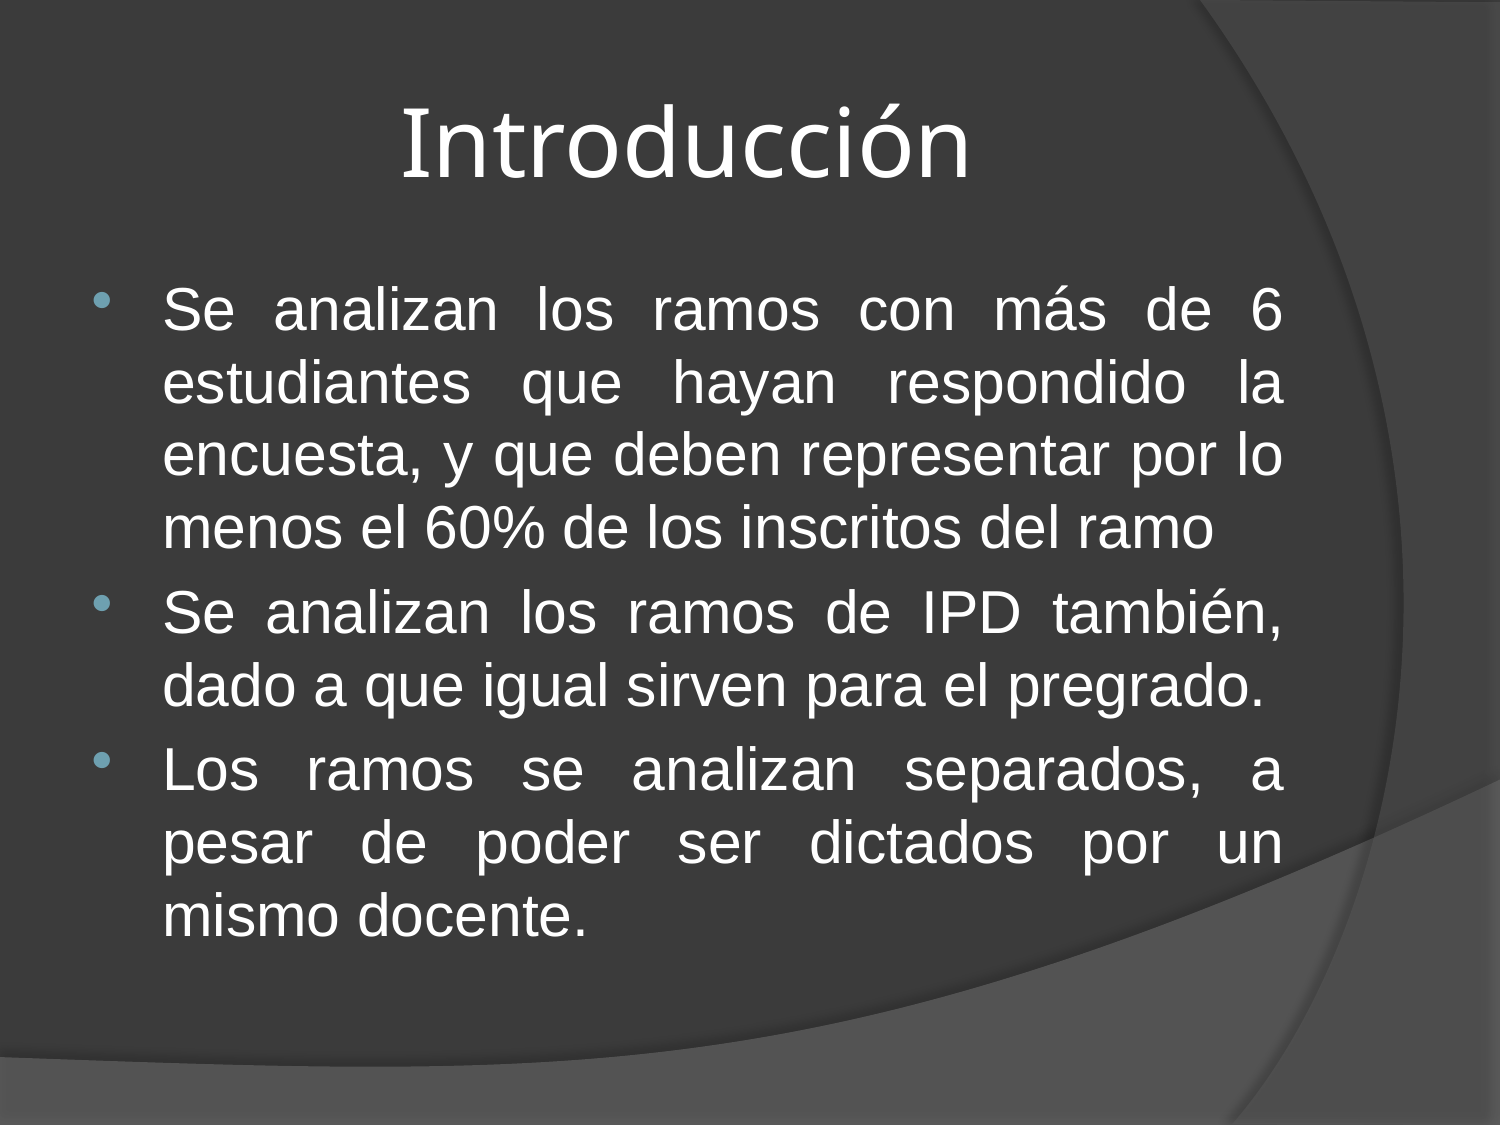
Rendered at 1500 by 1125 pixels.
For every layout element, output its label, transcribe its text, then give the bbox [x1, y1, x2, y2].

list Se analizan los ramos con más de 6 estudiantes que hayan respondido la encuesta, y que deben representar por lo menos el 60% de los inscritos del ramo Se analizan los ramos de IPD también, dado a que igual sirven para el pregrado. Los ramos se analizan separados, a pesar de poder ser dictados por un mismo docente. [75, 262, 1300, 1005]
title Introducción [75, 45, 1300, 233]
